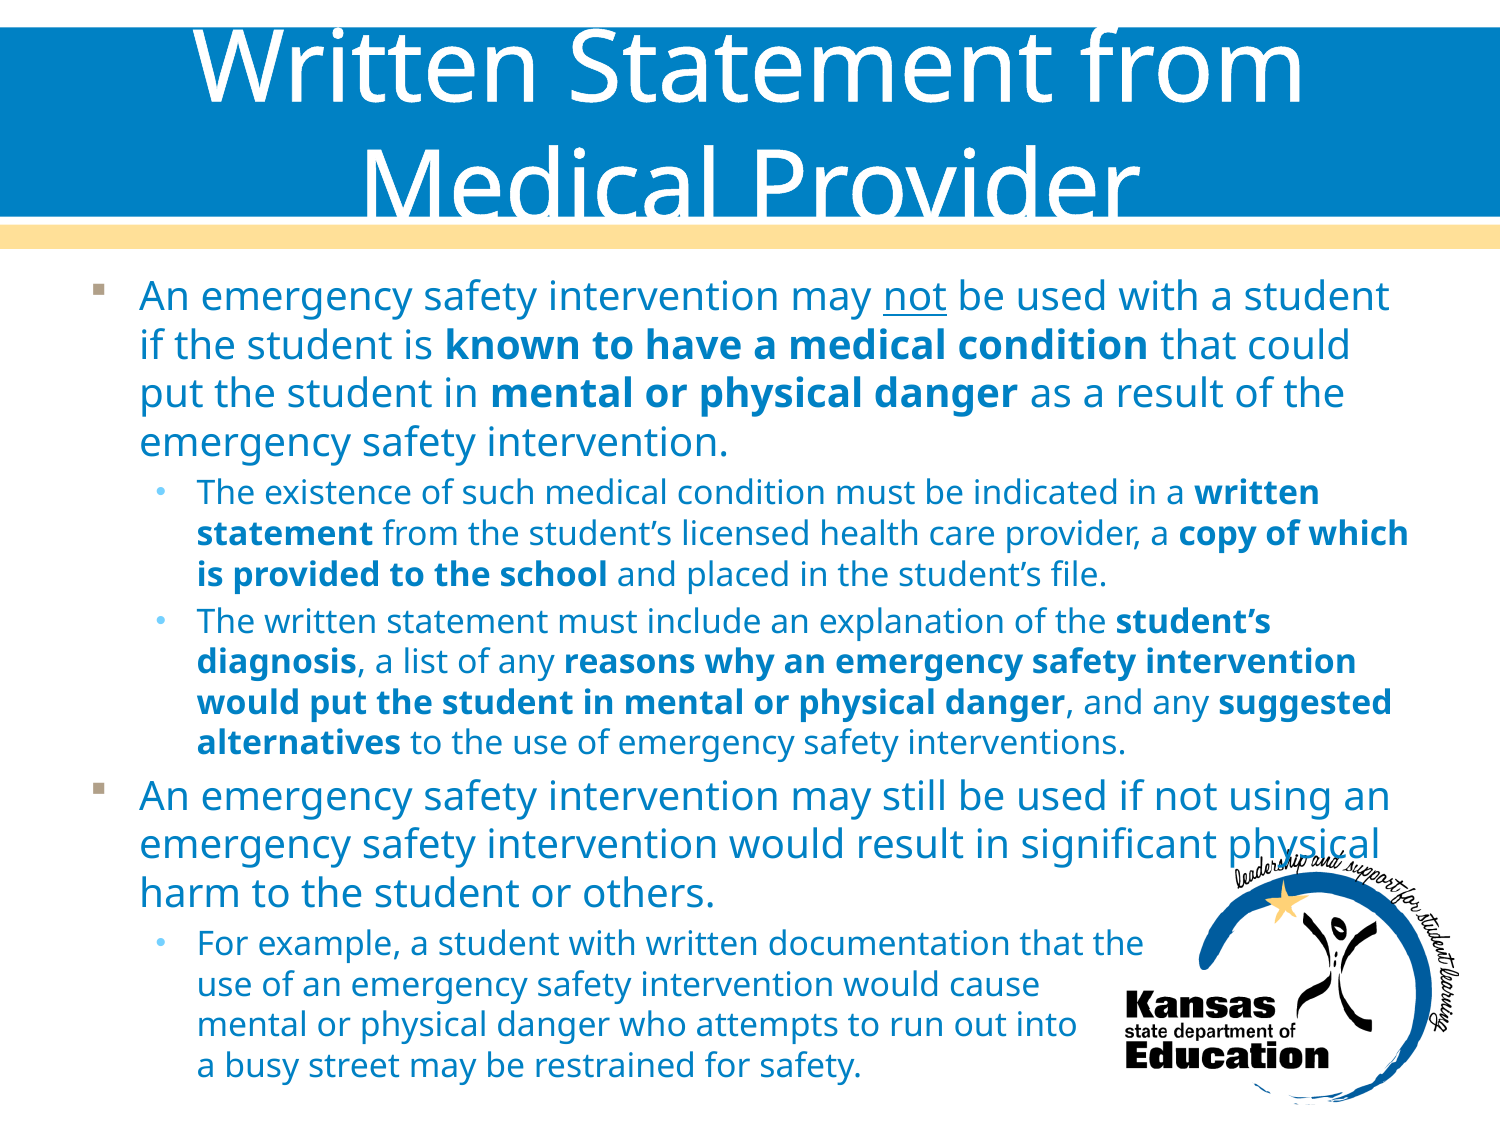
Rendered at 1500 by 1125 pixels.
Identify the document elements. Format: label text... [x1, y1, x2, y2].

picture [516, 213, 558, 217]
picture [647, 213, 688, 217]
picture [924, 213, 938, 217]
picture [603, 213, 636, 217]
picture [1125, 849, 1459, 1105]
picture [460, 213, 497, 217]
title Written Statement from Medical Provider [0, 29, 1500, 213]
picture [859, 213, 896, 217]
picture [993, 213, 1035, 217]
list An emergency safety intervention may not be used with a student if the student is known to have a medical condition that could put the student in mental or physical danger as a result of the emergency safety intervention. The existence of such medical condition must be indicated in a written statement from the student’s licensed health care provider, a copy of which is provided to the school and placed in the student’s file. The written statement must include an explanation of the student’s diagnosis, a list of any reasons why an emergency safety intervention would put the student in mental or physical danger, and any suggested alternatives to the use of emergency safety interventions. An emergency safety intervention may still be used if not using an emergency safety intervention would result in significant physical harm to the student or others. For example, a student with written documentation that the use of an emergency safety intervention would cause mental or physical danger who attempts to run out into a busy street may be restrained for safety. [75, 262, 1425, 1100]
picture [1056, 213, 1092, 217]
picture [397, 213, 409, 217]
